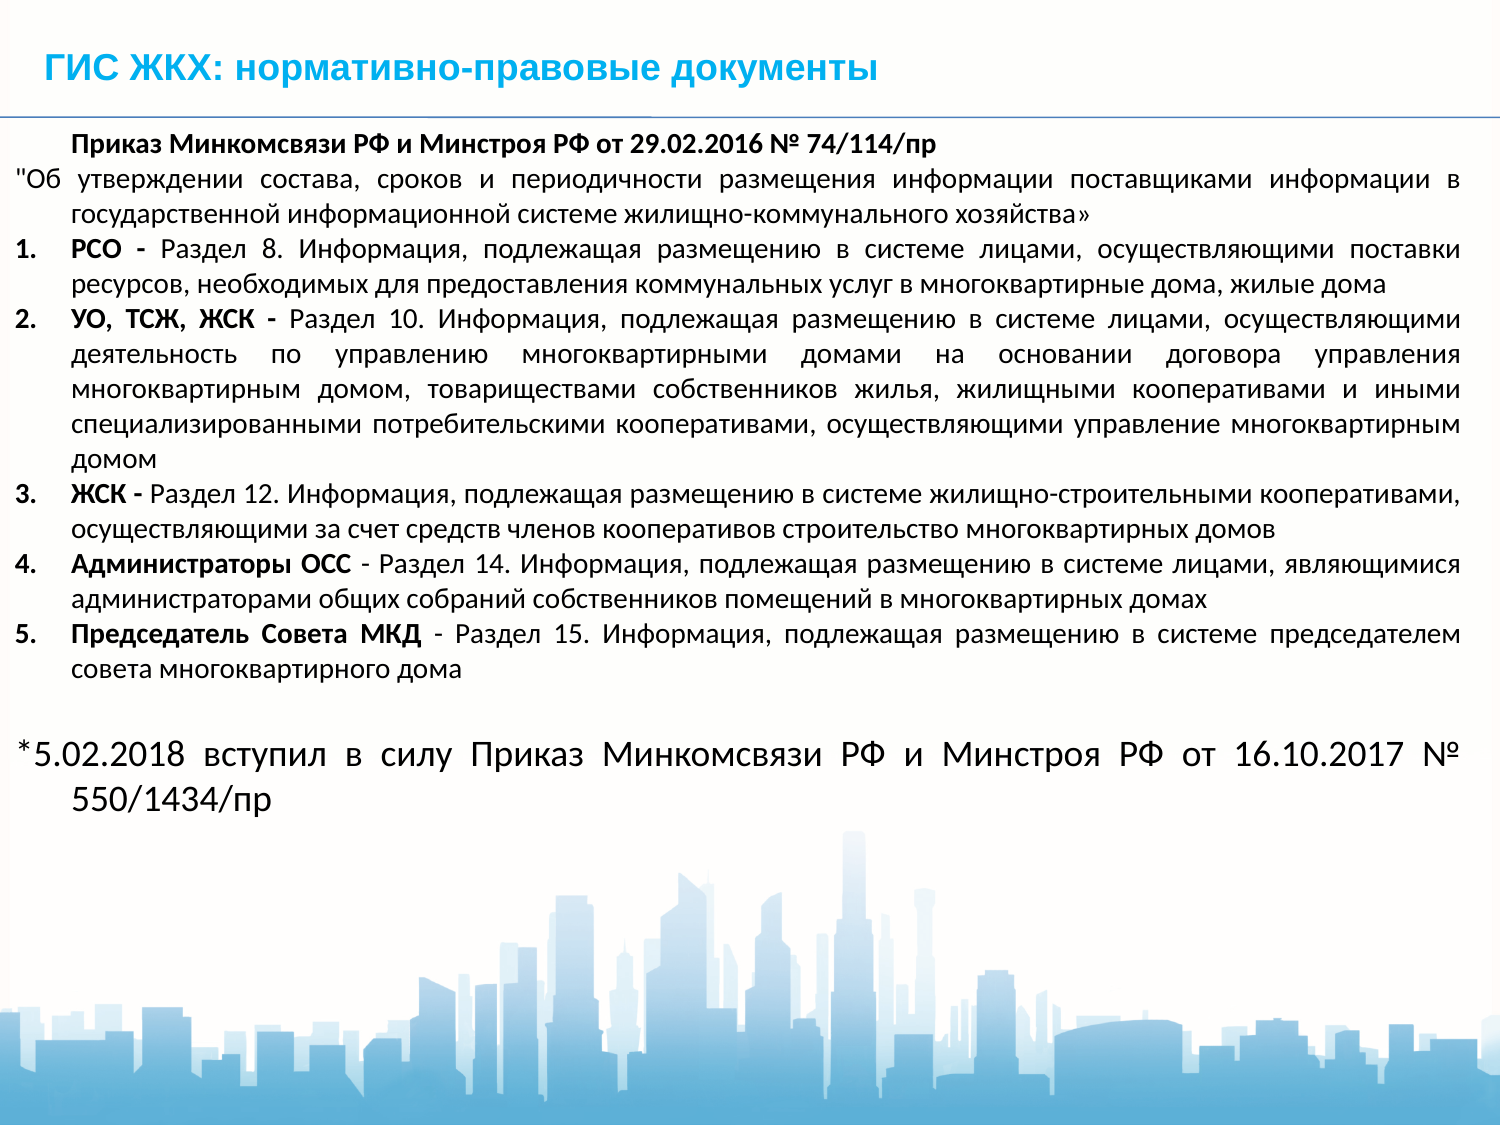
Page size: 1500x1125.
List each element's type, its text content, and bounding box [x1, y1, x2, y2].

text_box ГИС ЖКХ: нормативно-правовые документы [29, 35, 1459, 95]
text_box Приказ Минкомсвязи РФ и Минстроя РФ от 29.02.2016 № 74/114/пр "Об утверждении состава, сроков и периодичности размещения информации поставщиками информации в государственной информационной системе жилищно-коммунального хозяйства» РСО - Раздел 8. Информация, подлежащая размещению в системе лицами, осуществляющими поставки ресурсов, необходимых для предоставления коммунальных услуг в многоквартирные дома, жилые дома УО, ТСЖ, ЖСК - Раздел 10. Информация, подлежащая размещению в системе лицами, осуществляющими деятельность по управлению многоквартирными домами на основании договора управления многоквартирным домом, товариществами собственников жилья, жилищными кооперативами и иными специализированными потребительскими кооперативами, осуществляющими управление многоквартирным домом ЖСК - Раздел 12. Информация, подлежащая размещению в системе жилищно-строительными кооперативами, осуществляющими за счет средств членов кооперативов строительство многоквартирных домов Администраторы ОСС - Раздел 14. Информация, подлежащая размещению в системе лицами, являющимися администраторами общих собраний собственников помещений в многоквартирных домах Председатель Совета МКД - Раздел 15. Информация, подлежащая размещению в системе председателем совета многоквартирного дома *5.02.2018 вступил в силу Приказ Минкомсвязи РФ и Минстроя РФ от 16.10.2017 № 550/1434/пр [0, 125, 1477, 1097]
picture [0, 119, 1500, 1125]
picture [0, 0, 1500, 116]
